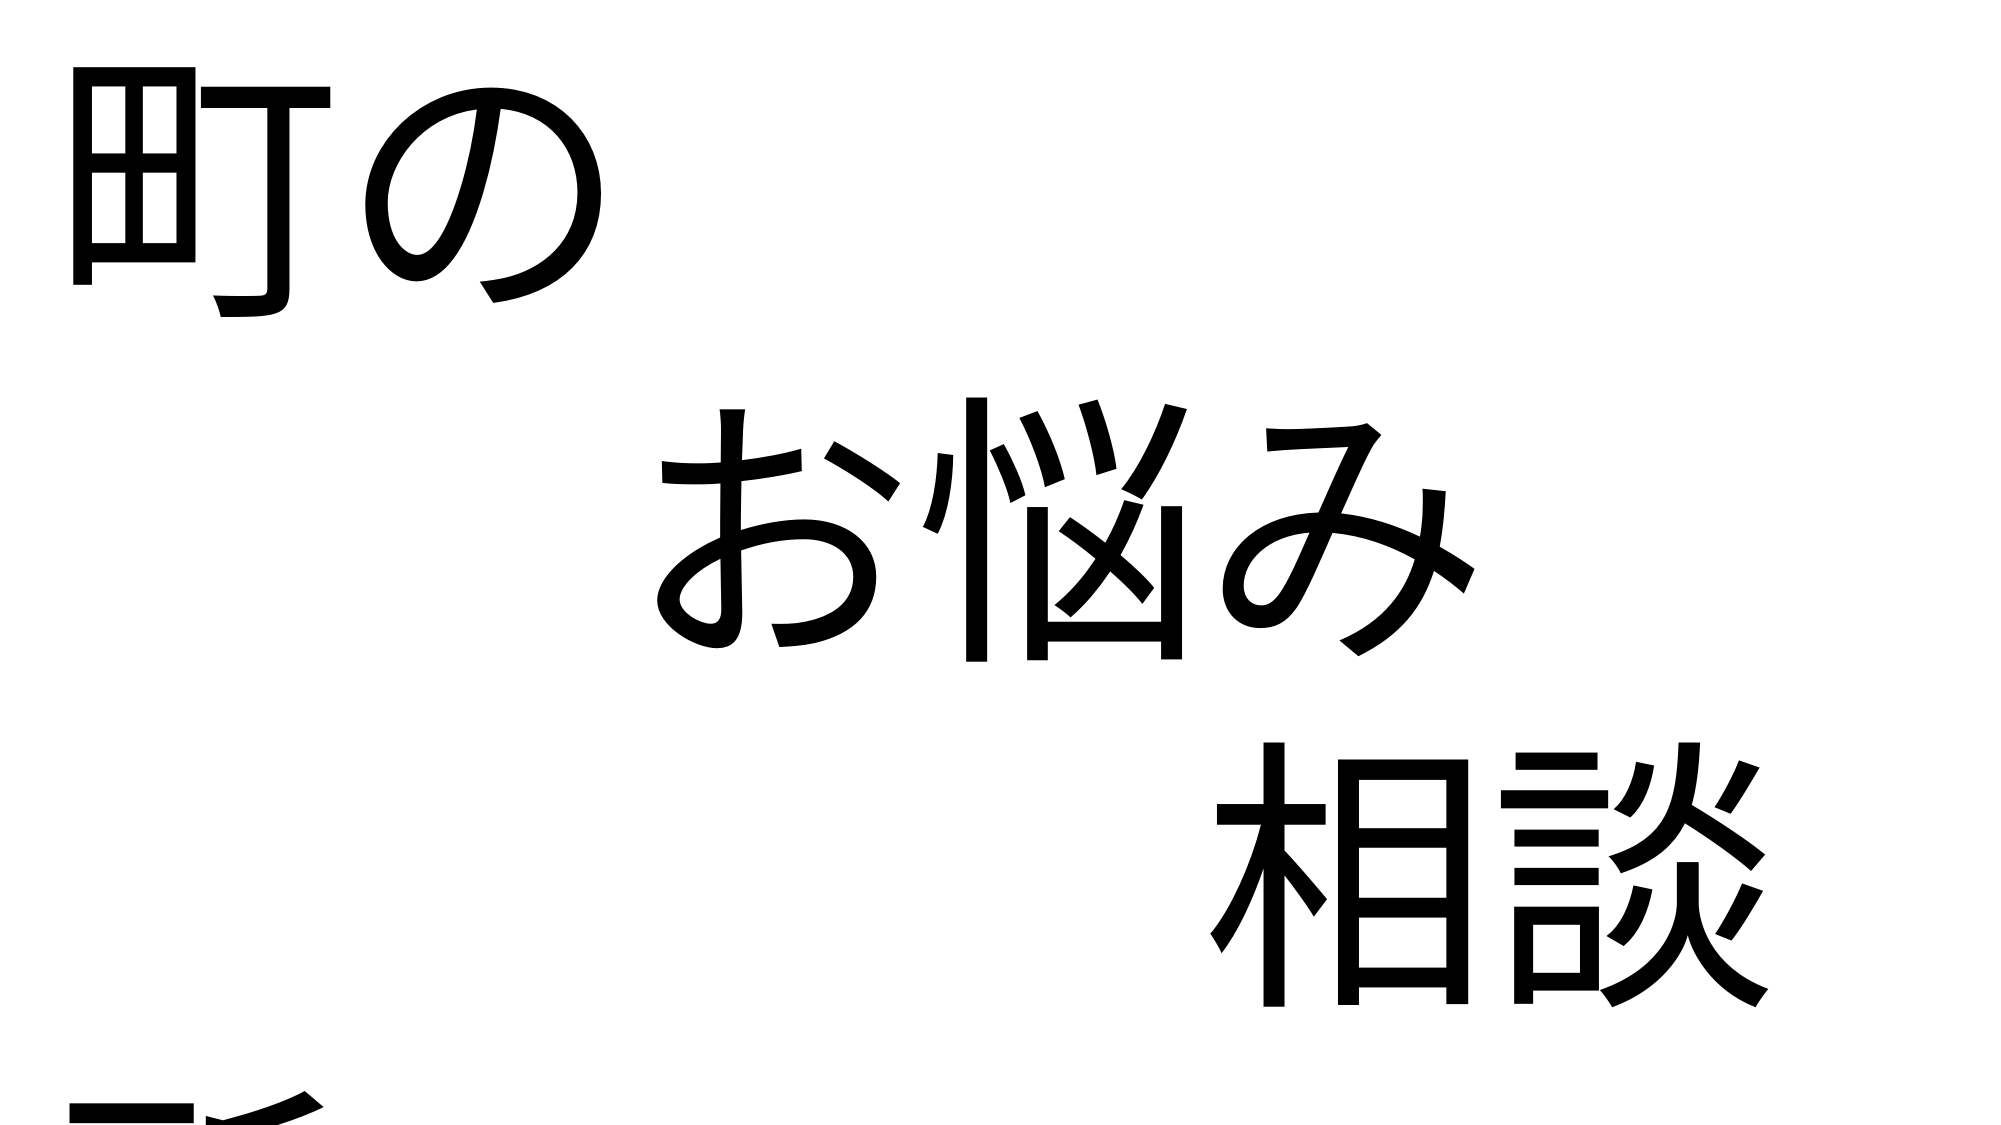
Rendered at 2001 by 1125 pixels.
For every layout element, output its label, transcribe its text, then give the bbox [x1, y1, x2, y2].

text_box 町の お悩み 相談所 [38, 0, 1962, 1125]
